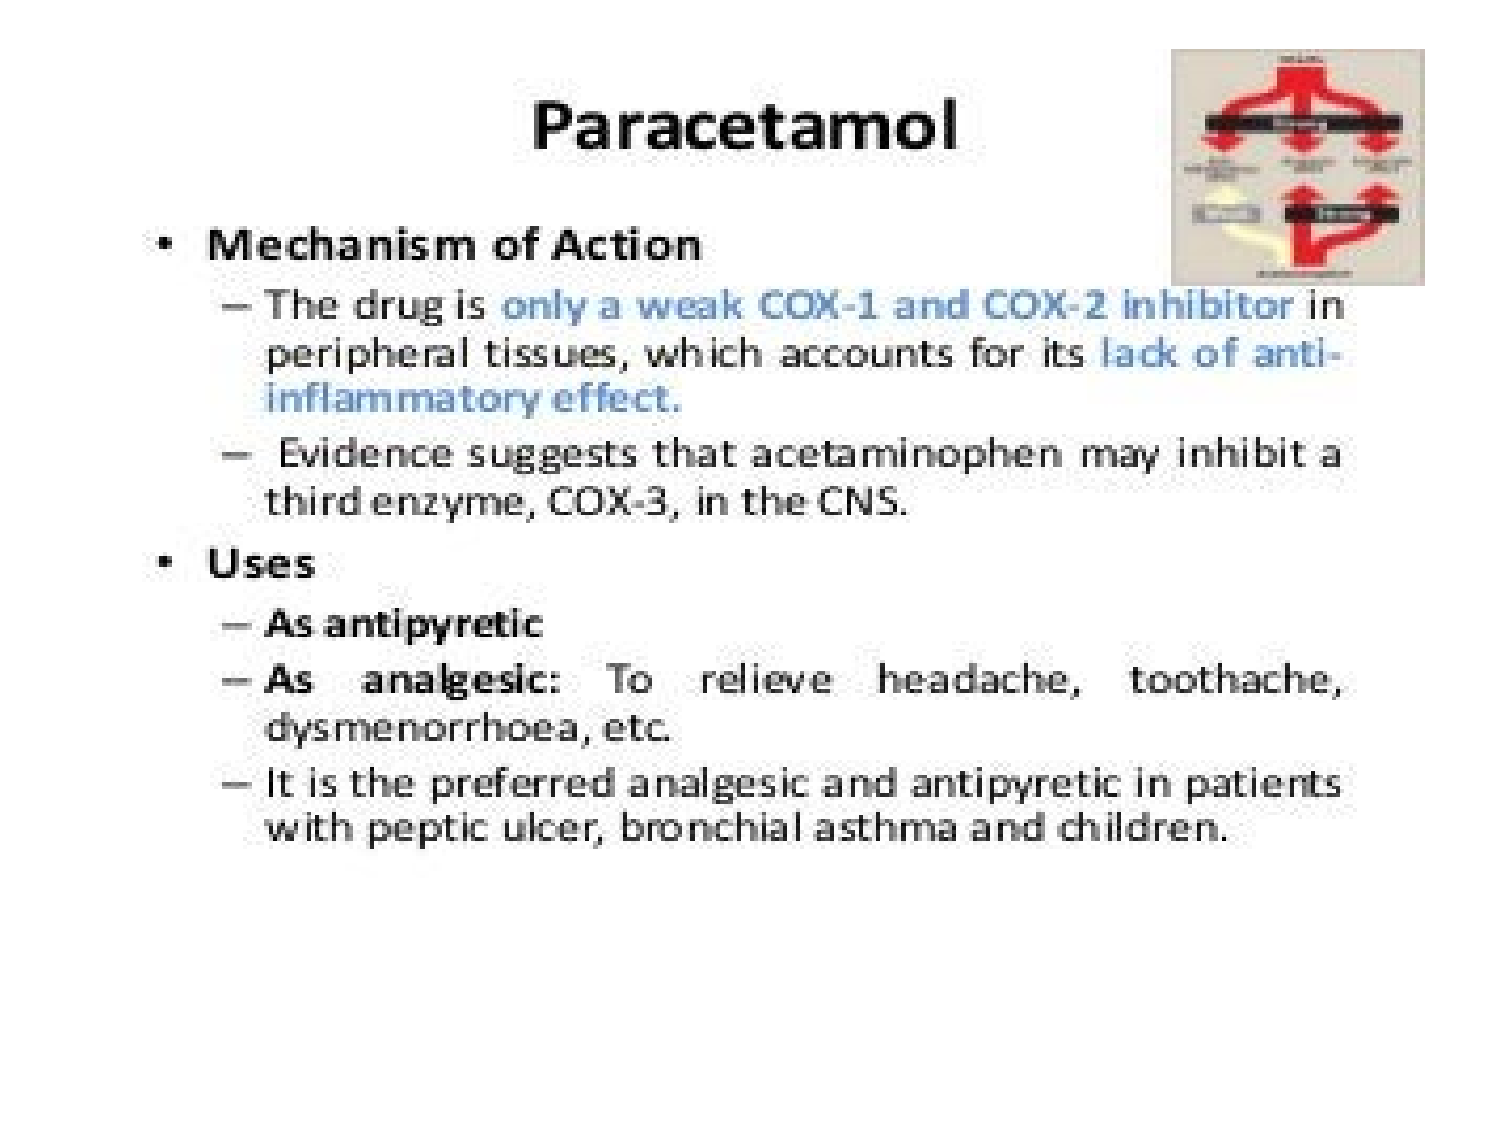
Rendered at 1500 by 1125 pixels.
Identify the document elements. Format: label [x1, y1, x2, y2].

list [74, 49, 1426, 938]
